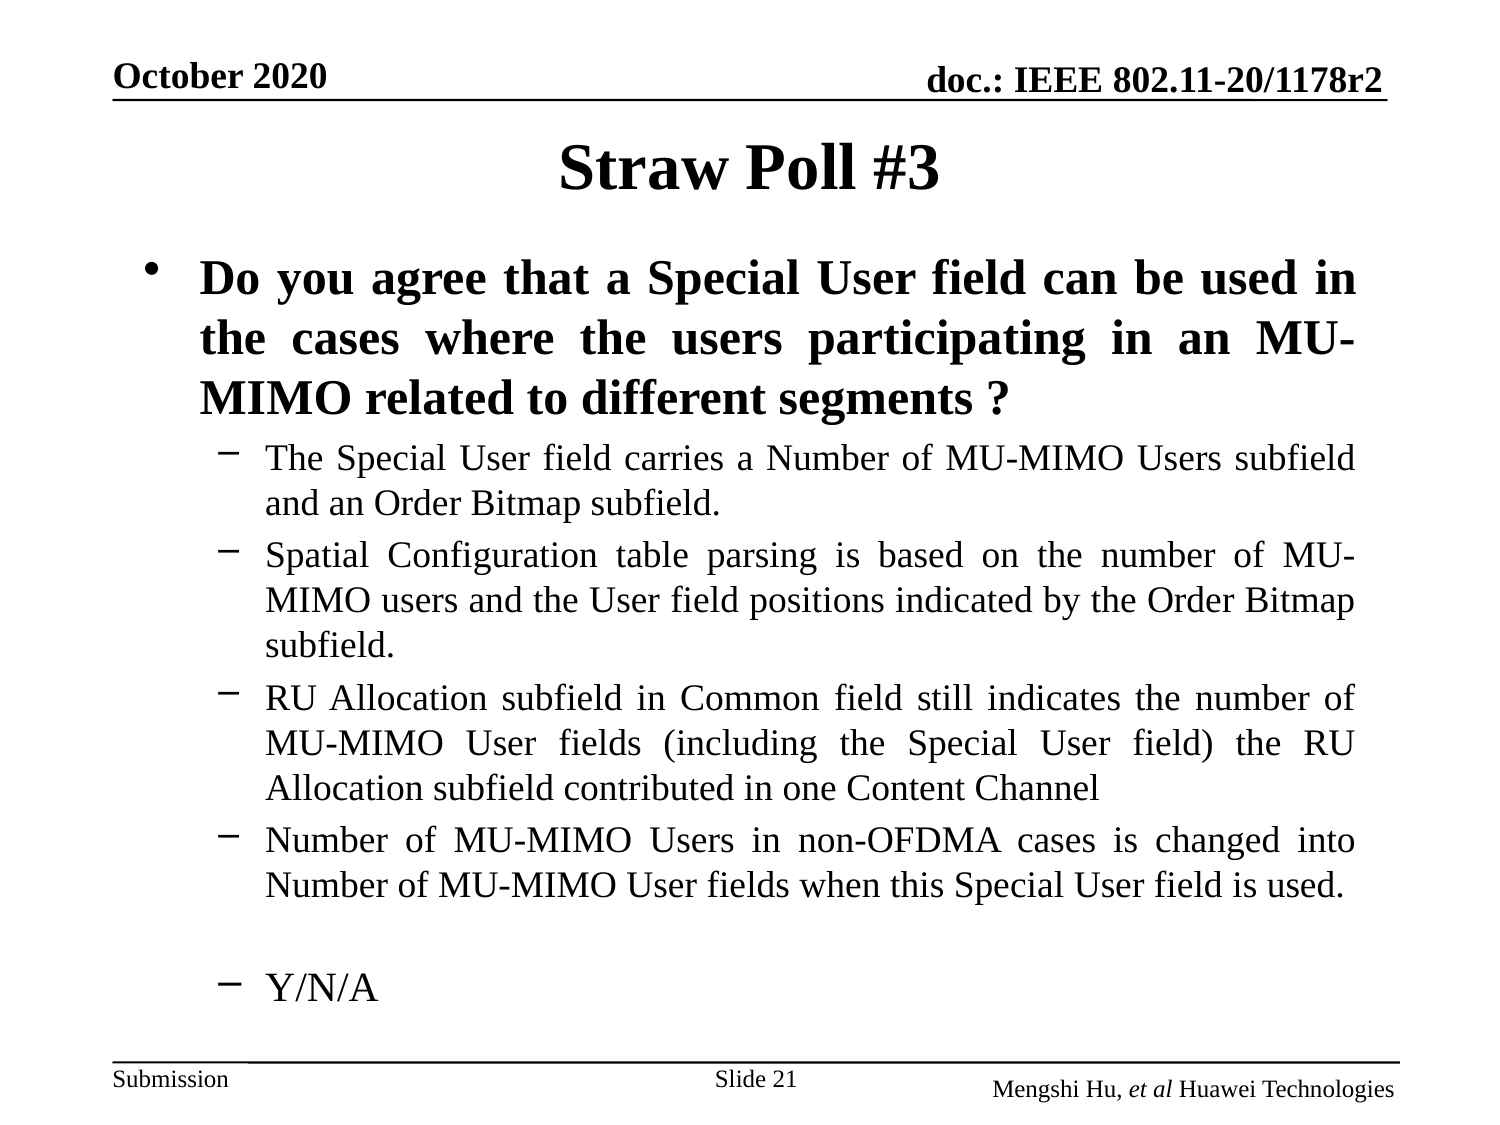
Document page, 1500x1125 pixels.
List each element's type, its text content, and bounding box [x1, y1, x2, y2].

text_box Do you agree that a Special User field can be used in the cases where the users participating in an MU-MIMO related to different segments ? The Special User field carries a Number of MU-MIMO Users subfield and an Order Bitmap subfield. Spatial Configuration table parsing is based on the number of MU-MIMO users and the User field positions indicated by the Order Bitmap subfield. RU Allocation subfield in Common field still indicates the number of MU-MIMO User fields (including the Special User field) the RU Allocation subfield contributed in one Content Channel Number of MU-MIMO Users in non-OFDMA cases is changed into Number of MU-MIMO User fields when this Special User field is used. Y/N/A [128, 237, 1372, 850]
text_box Straw Poll #3 [112, 112, 1388, 213]
slide_number Slide 21 [712, 1061, 800, 1093]
